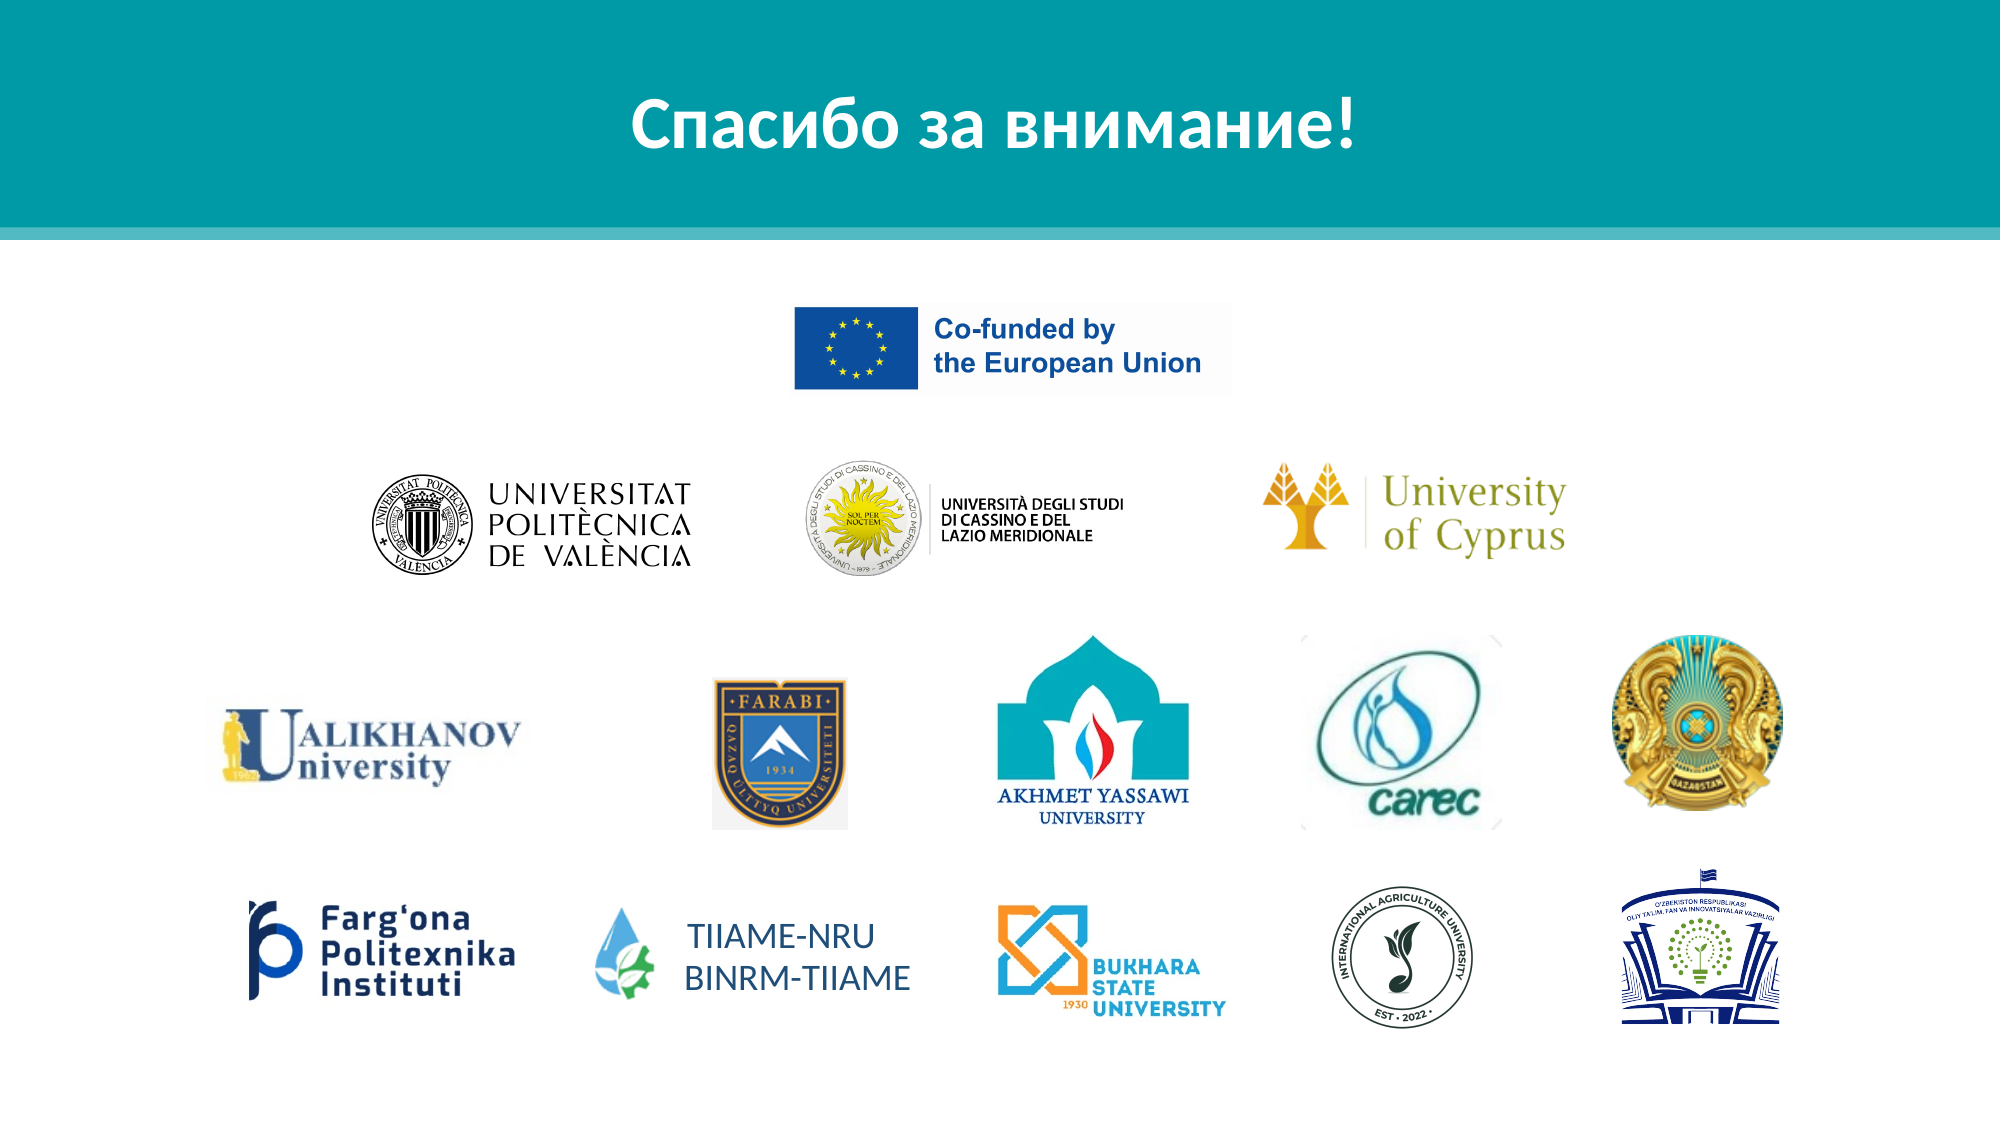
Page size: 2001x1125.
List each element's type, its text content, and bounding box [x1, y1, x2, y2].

picture [712, 677, 848, 830]
text_box [0, 0, 2000, 226]
picture [789, 302, 1232, 395]
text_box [206, 455, 1794, 1034]
text_box [0, 226, 2000, 241]
text_box Спасибо за внимание! [508, 76, 1482, 163]
